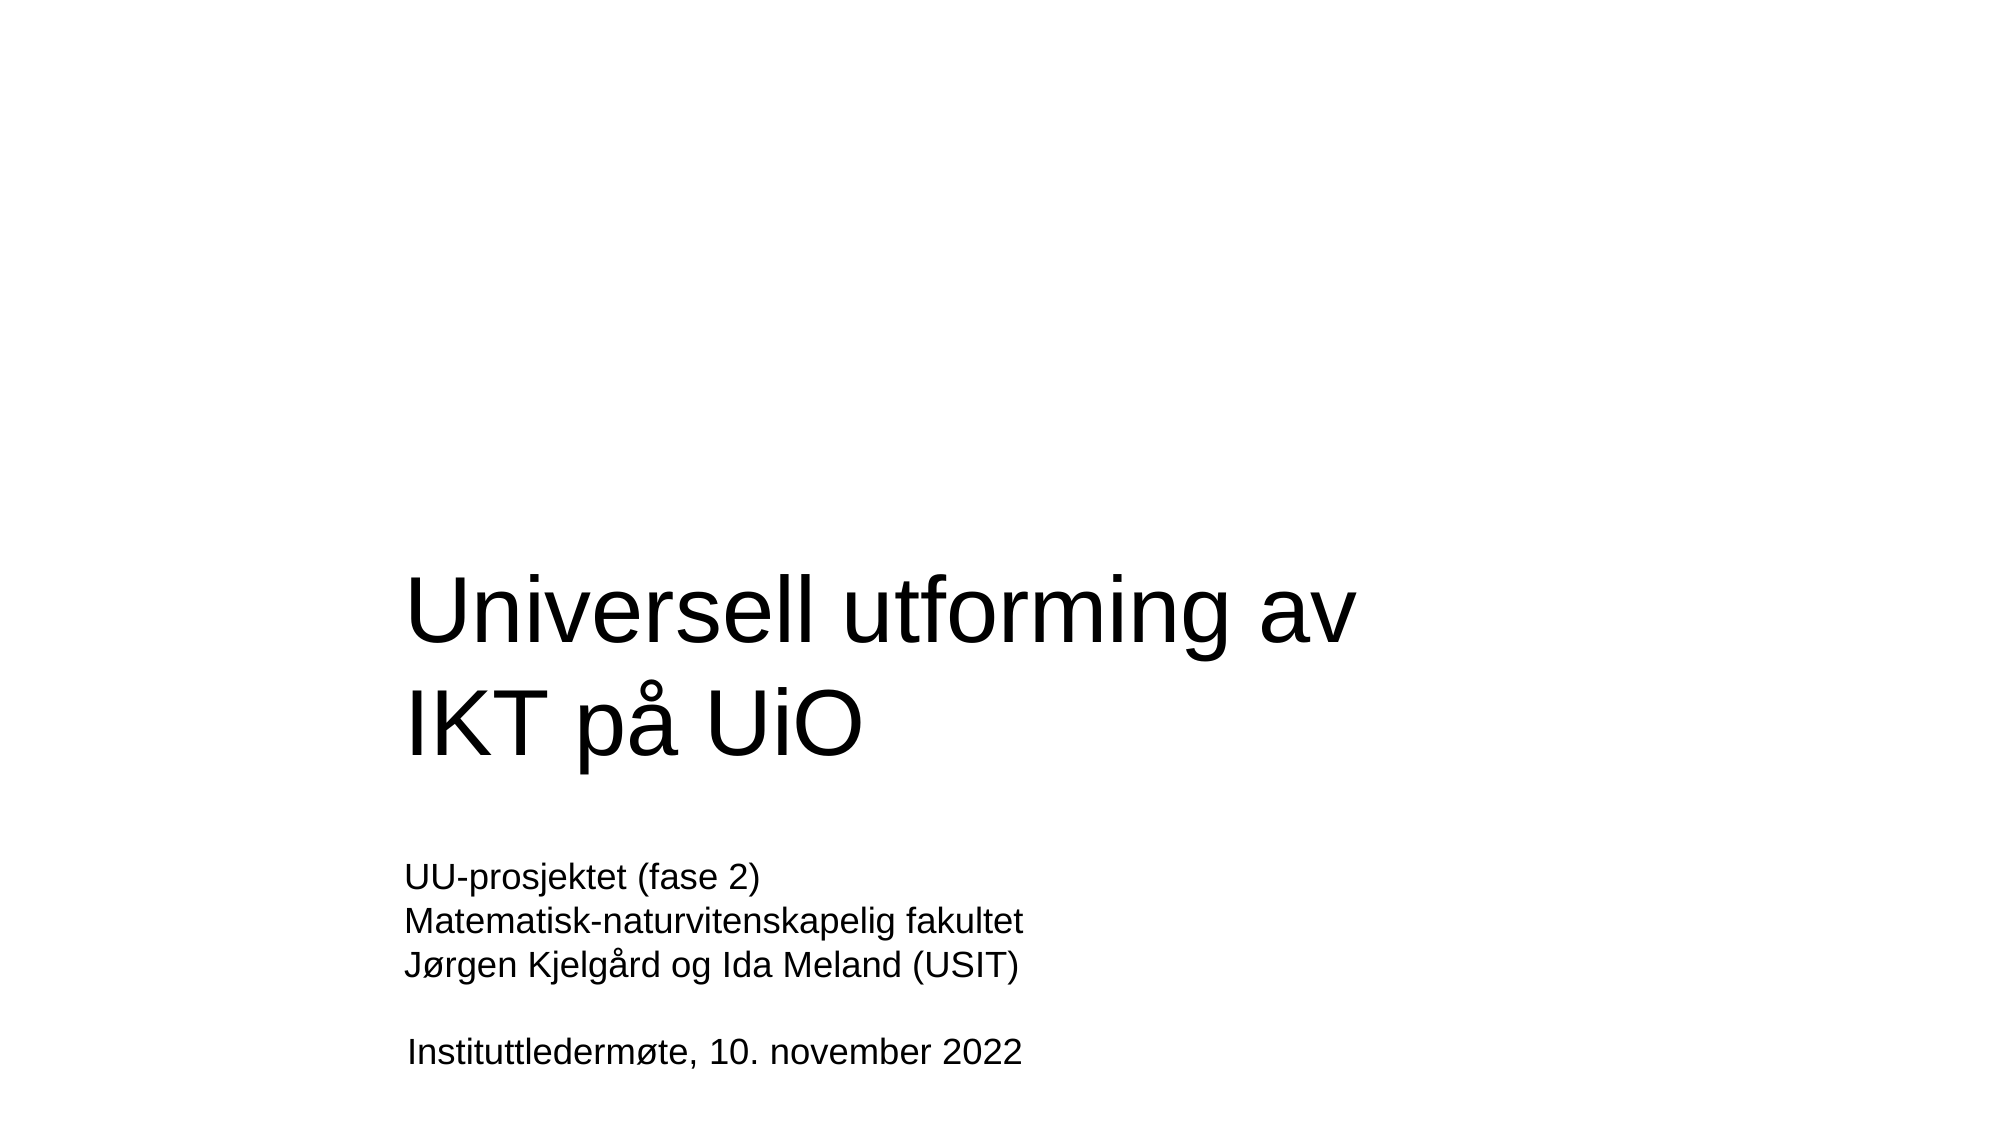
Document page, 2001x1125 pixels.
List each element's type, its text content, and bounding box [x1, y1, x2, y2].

text_box Instituttledermøte, 10. november 2022 [407, 1028, 1025, 1073]
title Universell utforming av IKT på UiO [404, 549, 1465, 844]
list Matematisk-naturvitenskapelig fakultet [404, 897, 1032, 1125]
subtitle UU-prosjektet (fase 2) [404, 852, 765, 897]
list Jørgen Kjelgård og Ida Meland (USIT) [404, 940, 1028, 1125]
